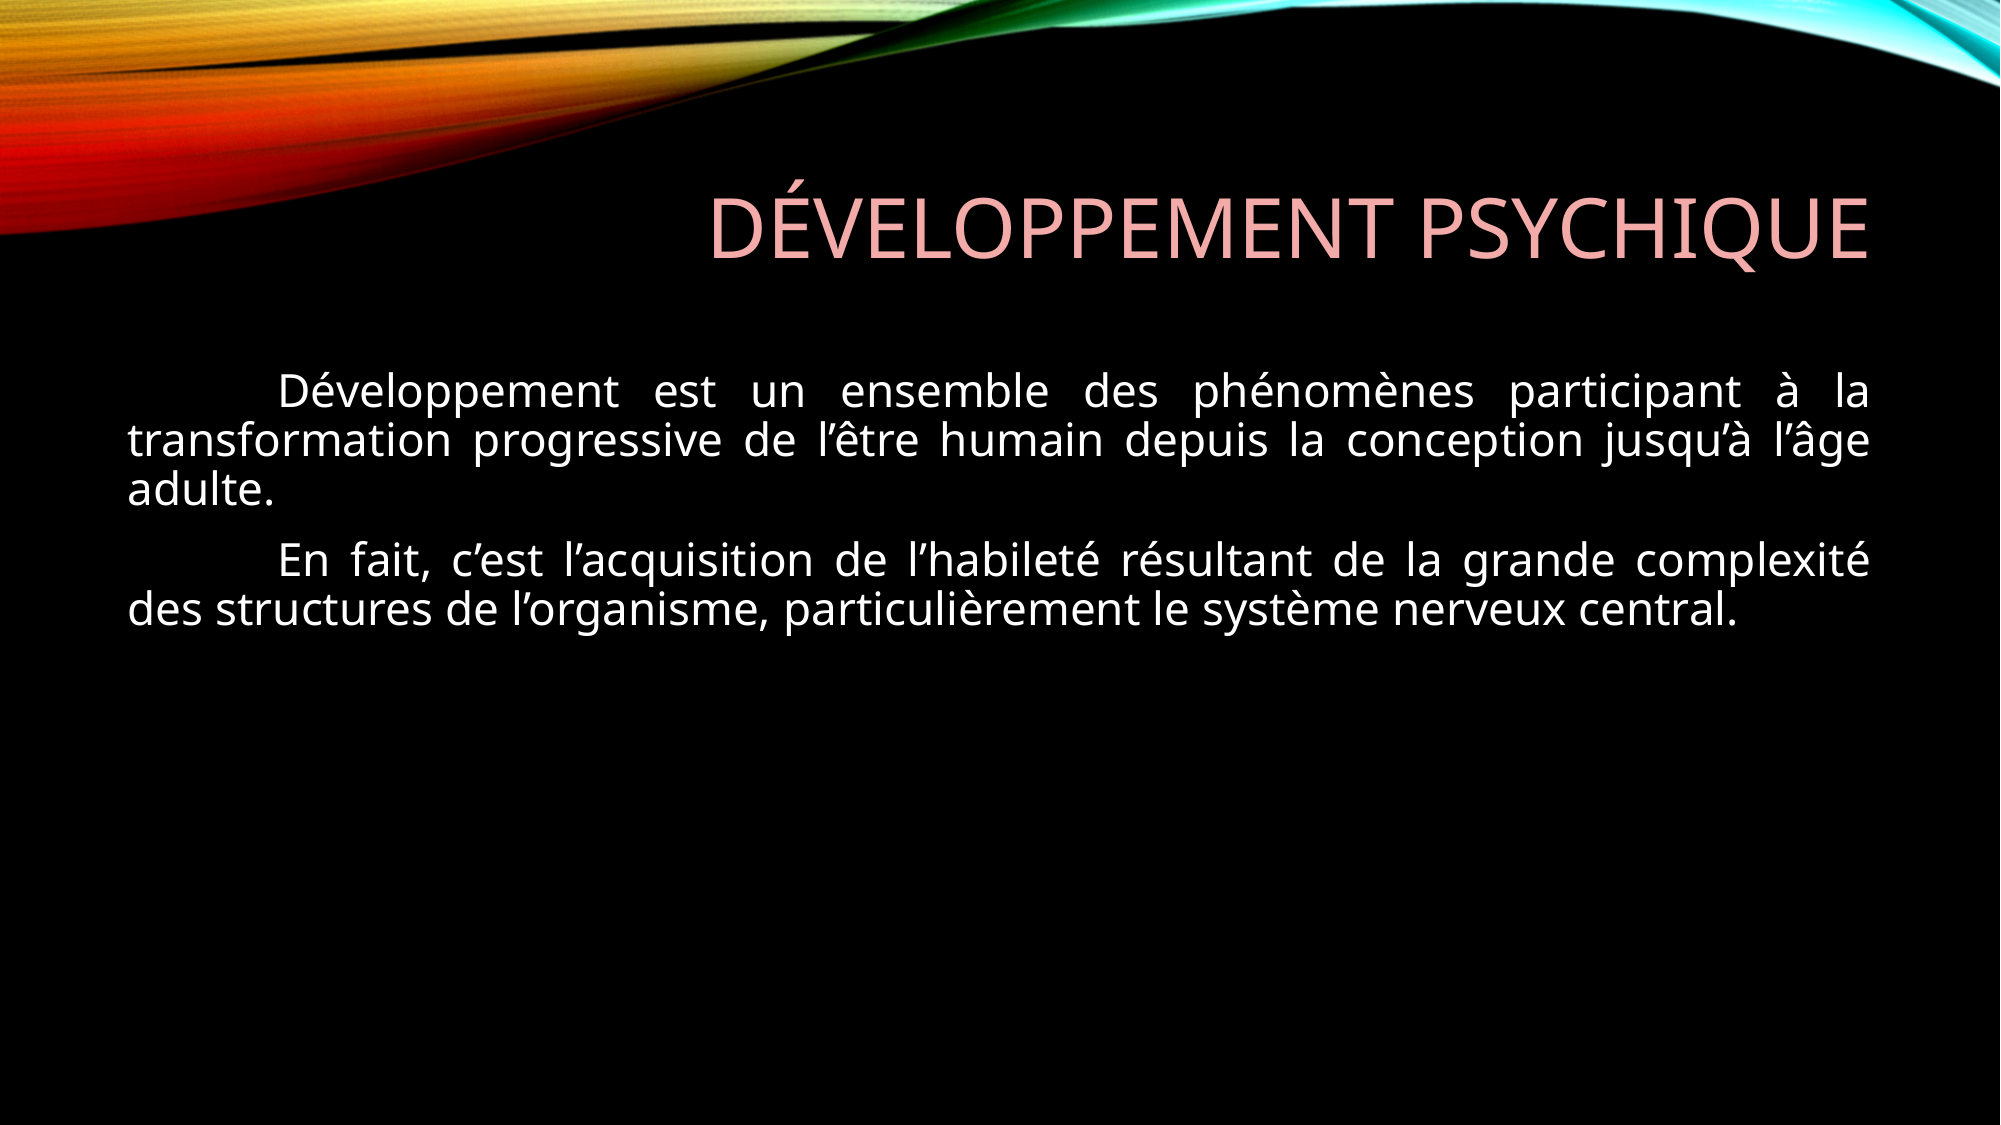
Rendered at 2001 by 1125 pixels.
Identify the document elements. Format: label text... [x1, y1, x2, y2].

picture [0, 0, 2000, 237]
title développement psychique [474, 125, 1888, 338]
list Développement est un ensemble des phénomènes participant à la transformation progressive de l’être humain depuis la conception jusqu’à l’âge adulte. En fait, c’est l’acquisition de l’habileté résultant de la grande complexité des structures de l’organisme, particulièrement le système nerveux central. [112, 360, 1888, 1021]
